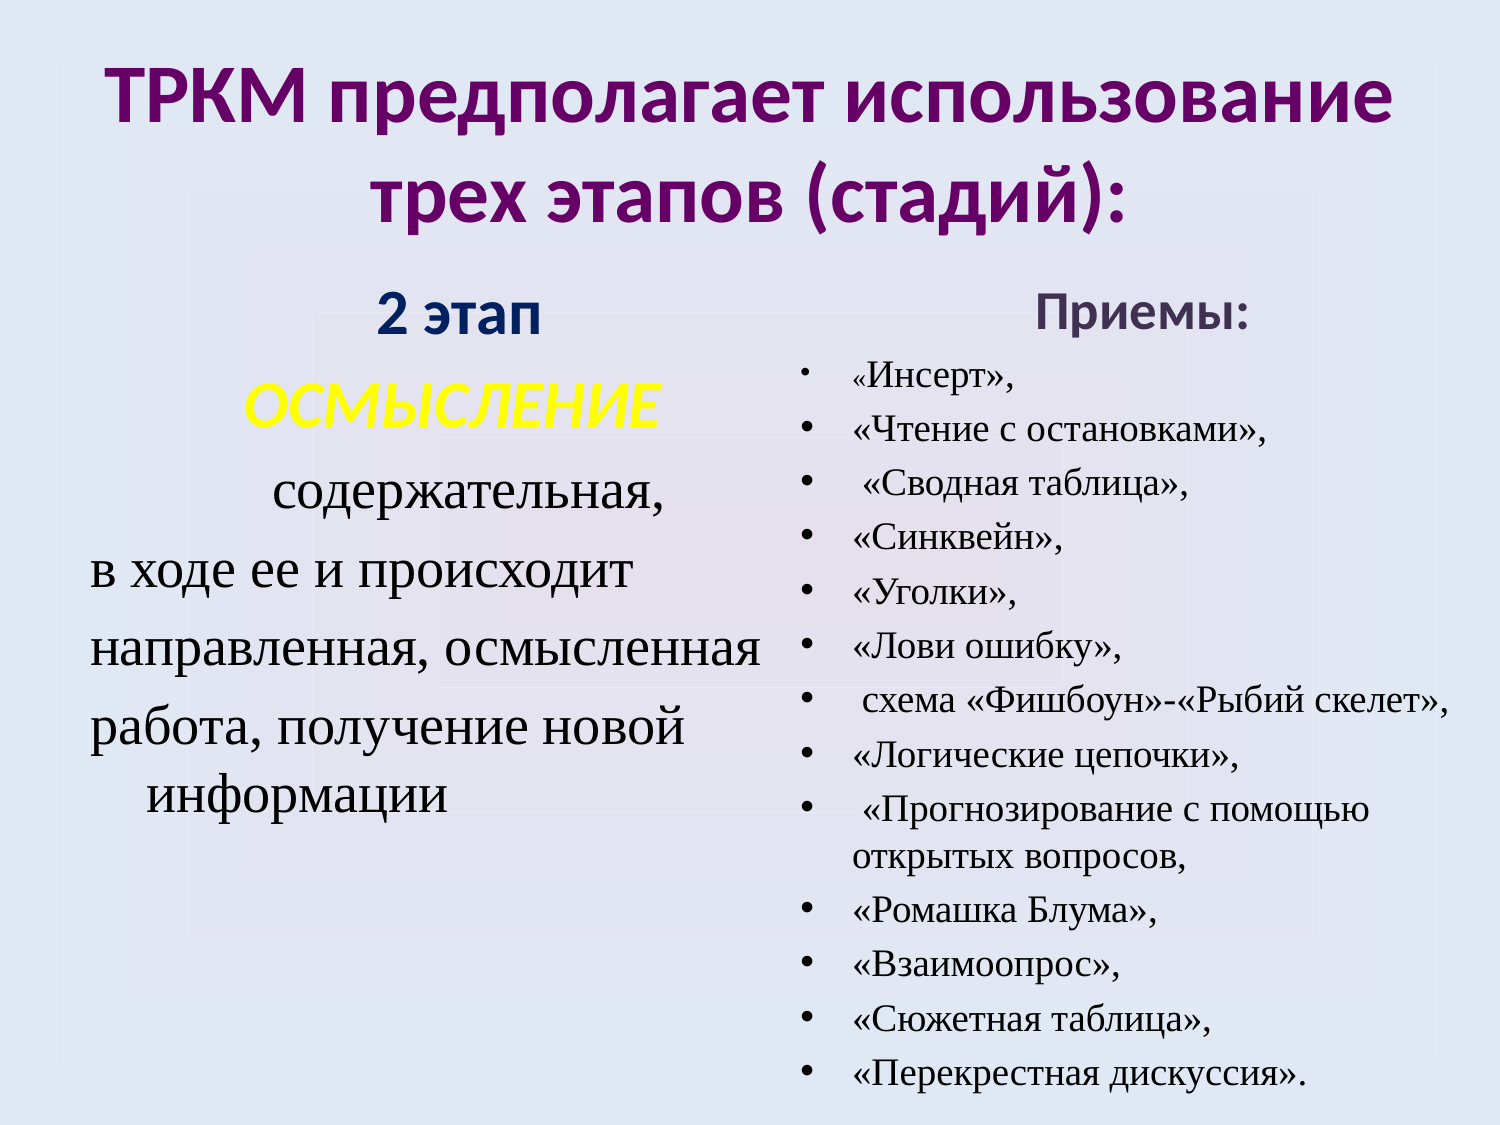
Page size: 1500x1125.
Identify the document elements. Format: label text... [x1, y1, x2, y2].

title ТРКМ предполагает использование трех этапов (стадий): [75, 45, 1425, 233]
list 2 этап ОСМЫСЛЕНИЕ содержательная, в ходе ее и происходит направленная, осмысленная работа, получение новой информации [75, 262, 845, 1005]
list Приемы: «Инсерт», «Чтение с остановками», «Сводная таблица», «Синквейн», «Уголки», «Лови ошибку», схема «Фишбоун»-«Рыбий скелет», «Логические цепочки», «Прогнозирование с помощью открытых вопросов, «Ромашка Блума», «Взаимоопрос», «Сюжетная таблица», «Перекрестная дискуссия». [785, 267, 1500, 1106]
